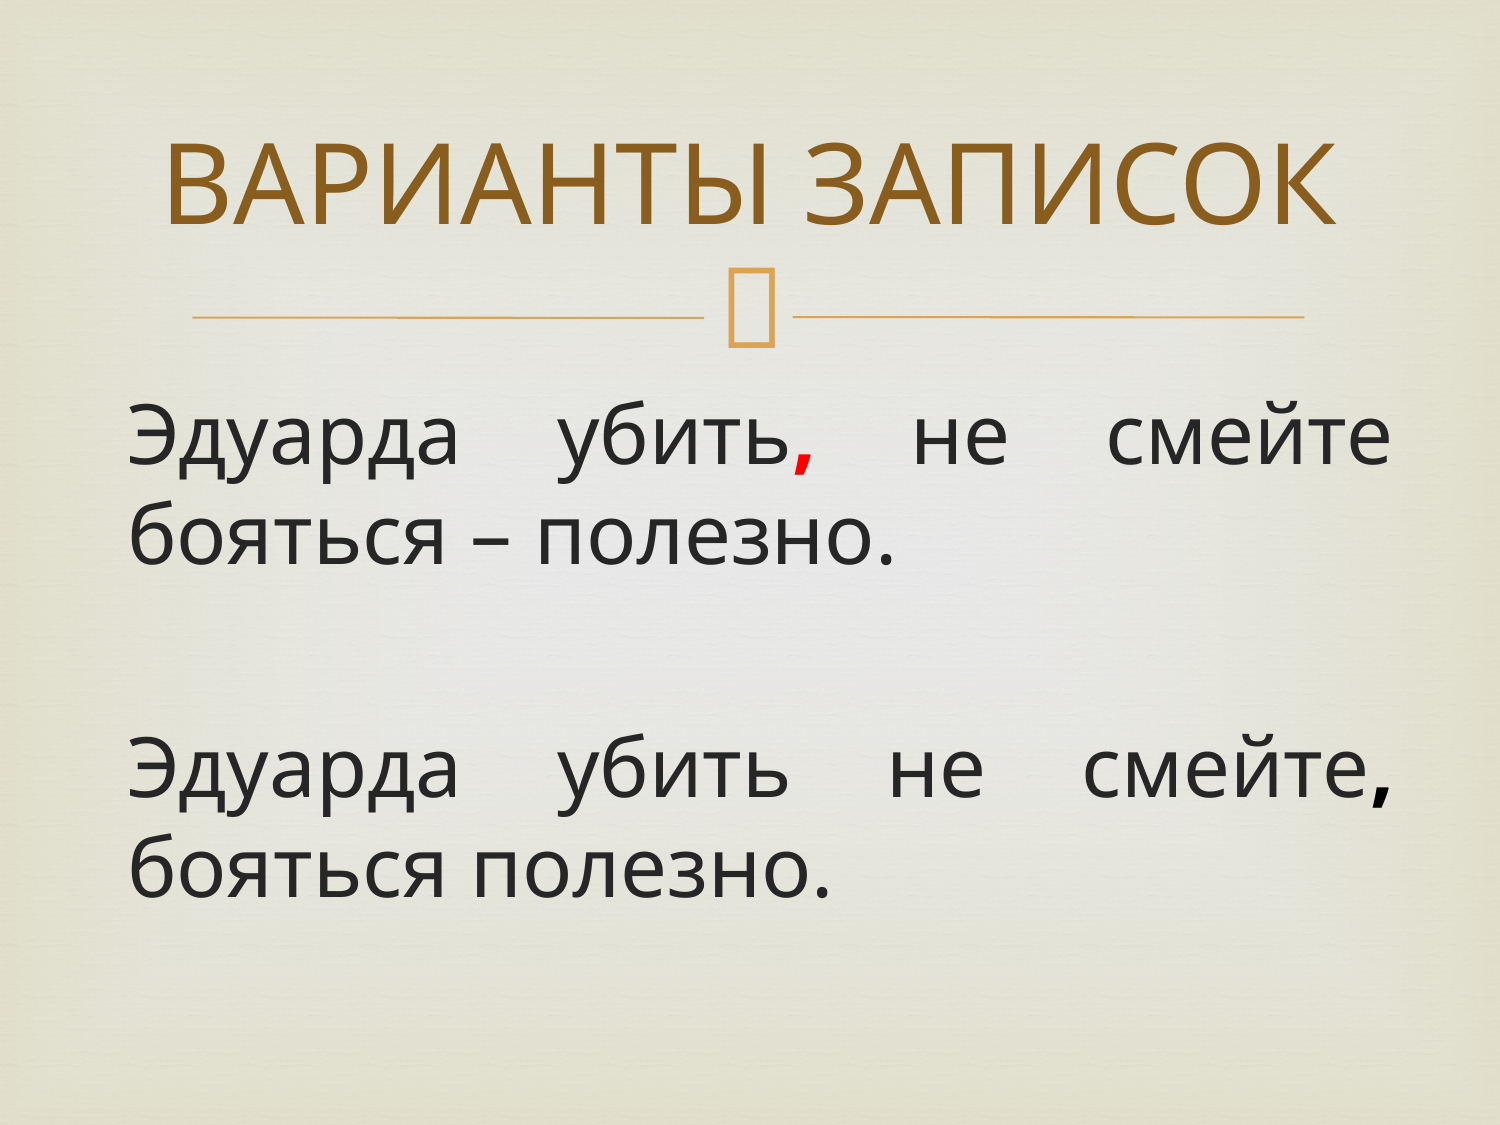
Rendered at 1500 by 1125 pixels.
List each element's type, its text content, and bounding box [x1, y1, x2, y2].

title ВАРИАНТЫ ЗАПИСОК [112, 93, 1386, 267]
list Эдуарда убить, не смейте бояться – полезно. Эдуарда убить не смейте, бояться полезно. [112, 373, 1409, 1010]
